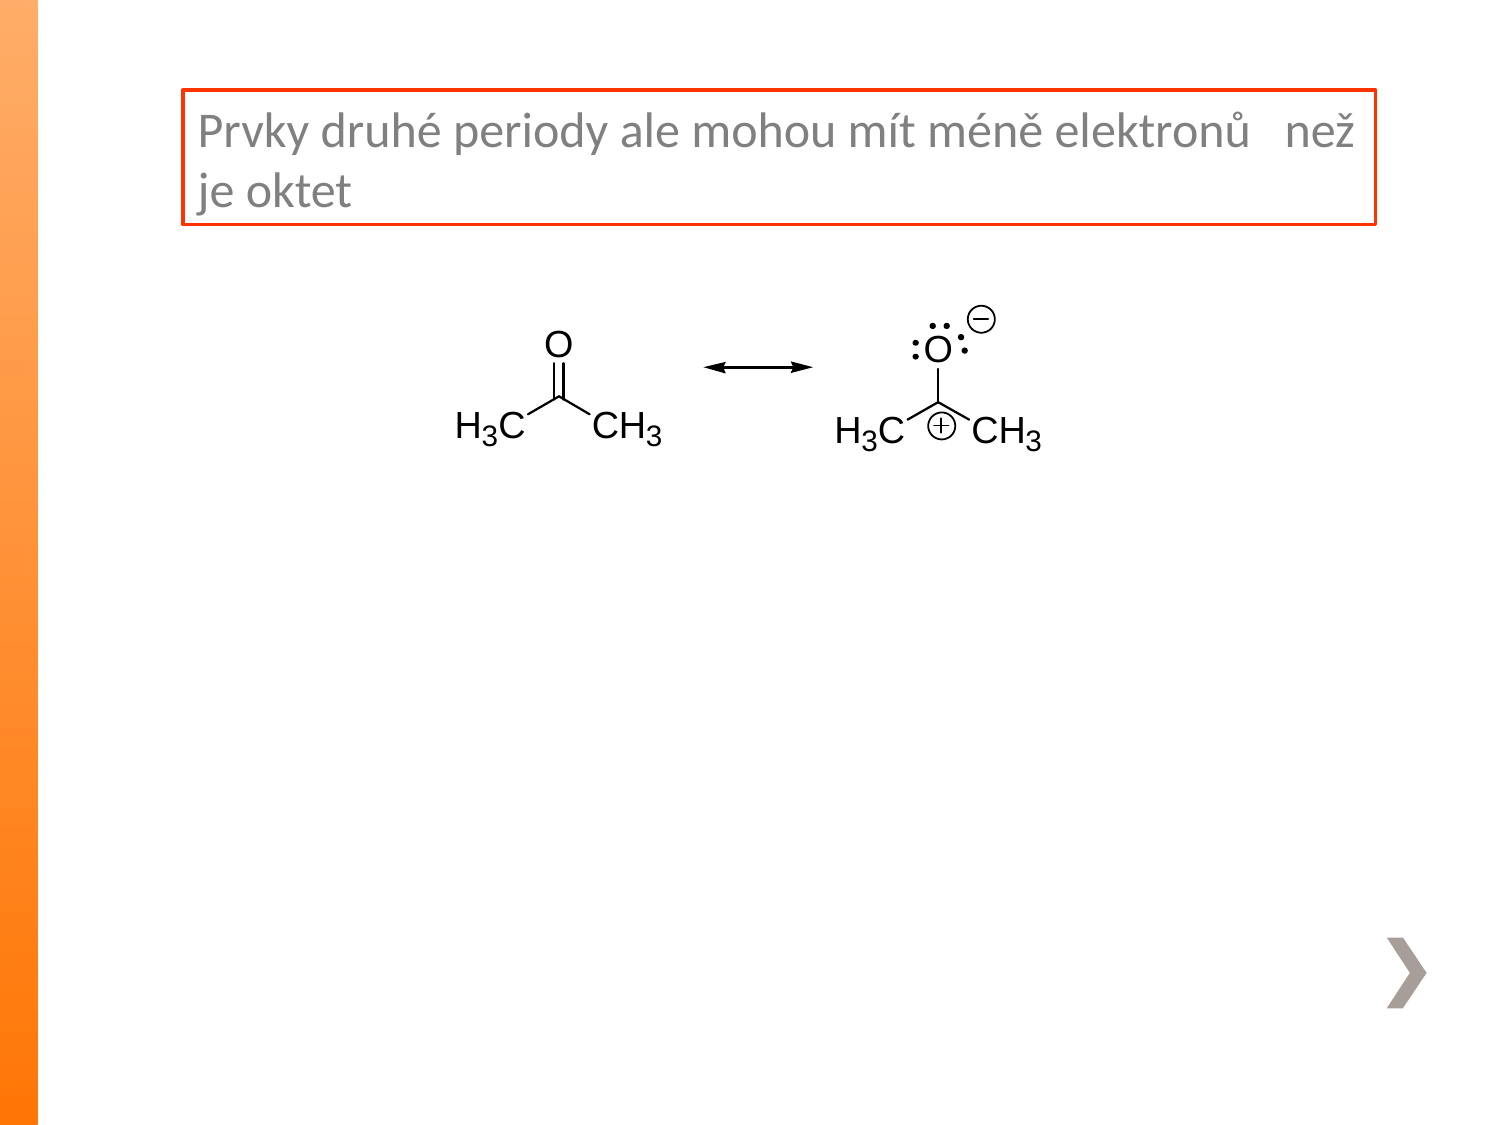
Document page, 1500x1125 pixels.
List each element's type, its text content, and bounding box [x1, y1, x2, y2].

text_box Prvky druhé periody ale mohou mít méně elektronů než je oktet [182, 89, 1376, 225]
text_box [454, 302, 1043, 453]
